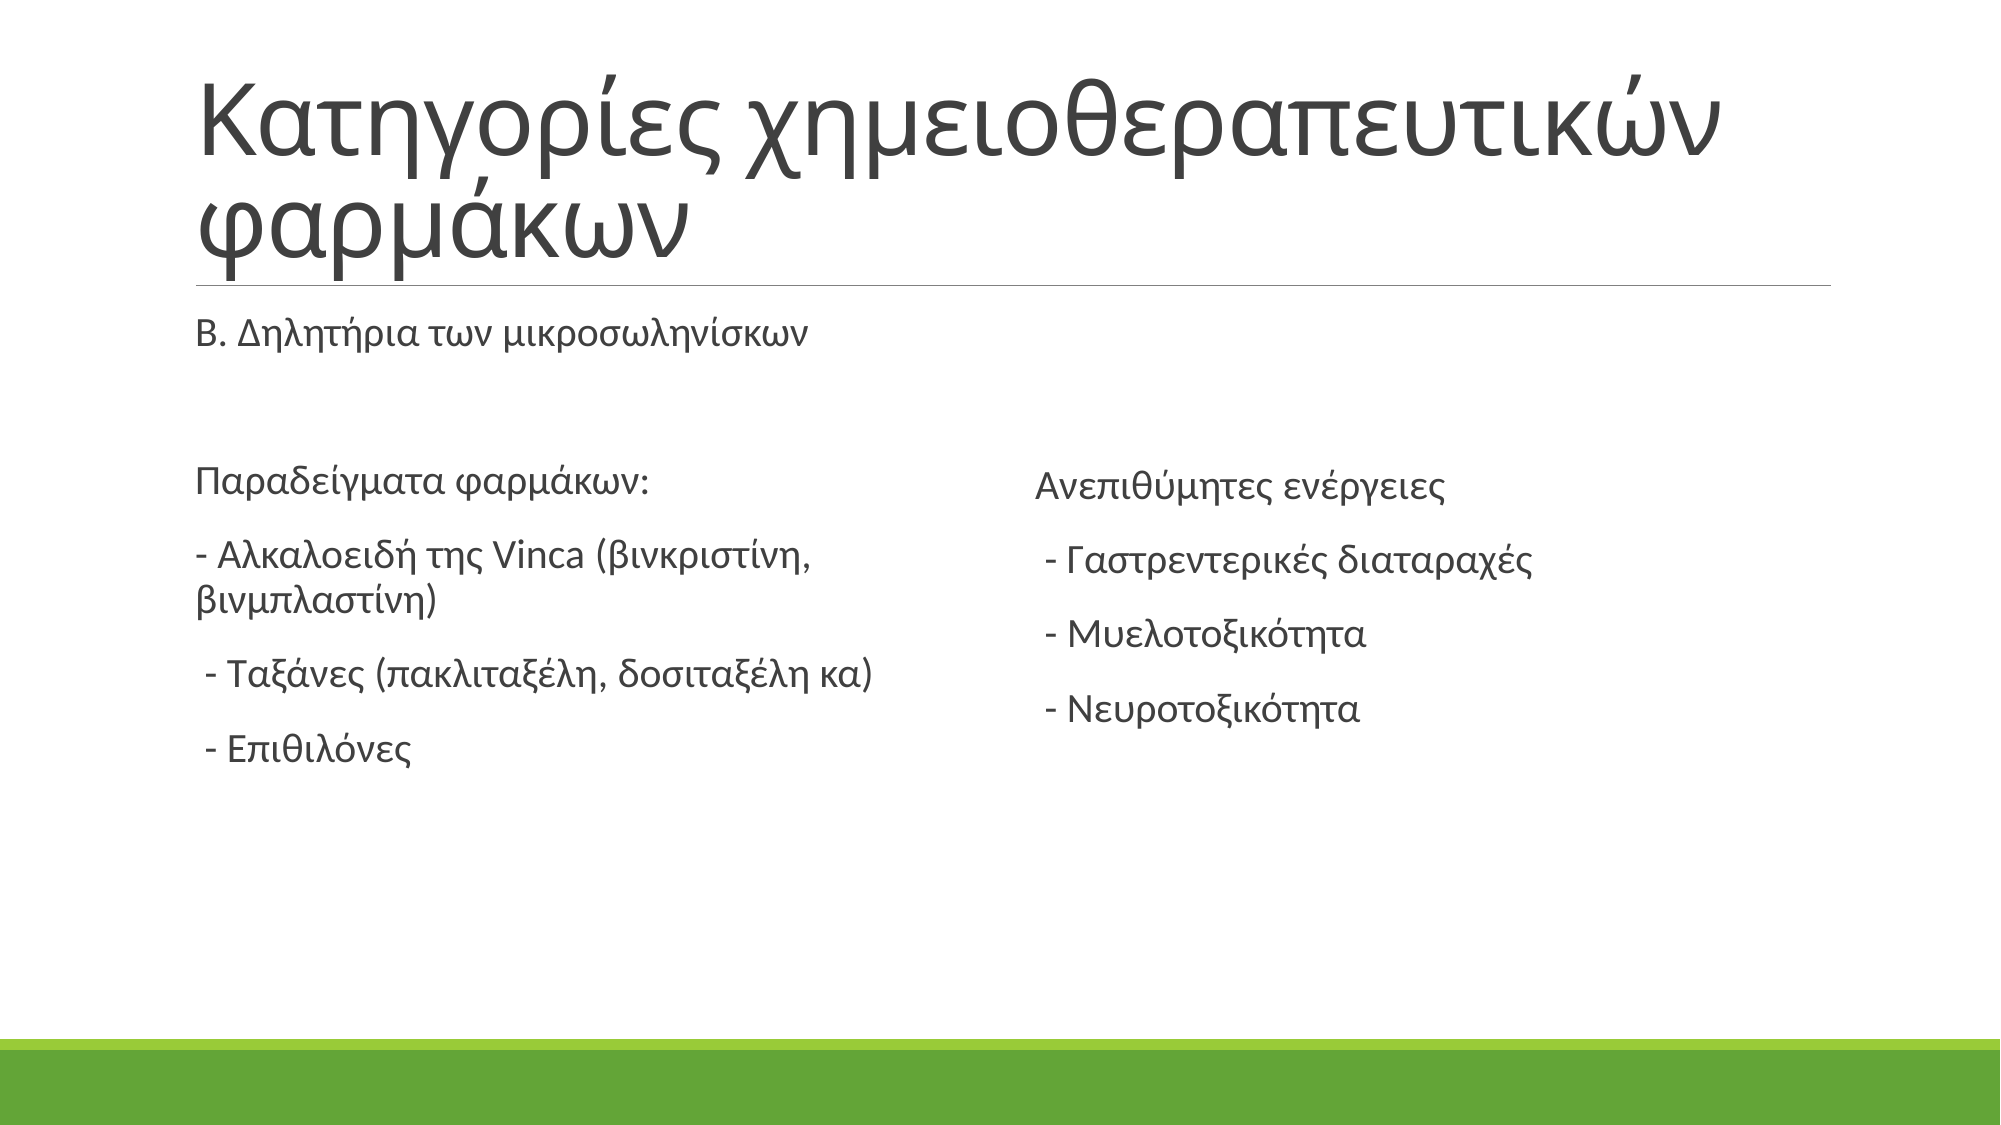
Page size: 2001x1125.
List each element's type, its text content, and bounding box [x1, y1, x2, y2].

title Κατηγορίες χημειοθεραπευτικών φαρμάκων [180, 47, 1830, 285]
list Ανεπιθύμητες ενέργειες - Γαστρεντερικές διαταραχές - Μυελοτοξικότητα - Νευροτοξικότητα [1020, 302, 1830, 963]
list Β. Δηλητήρια των μικροσωληνίσκων Παραδείγματα φαρμάκων: - Αλκαλοειδή της Vinca (βινκριστίνη, βινμπλαστίνη) - Ταξάνες (πακλιταξέλη, δοσιταξέλη κα) - Επιθιλόνες [180, 302, 990, 963]
